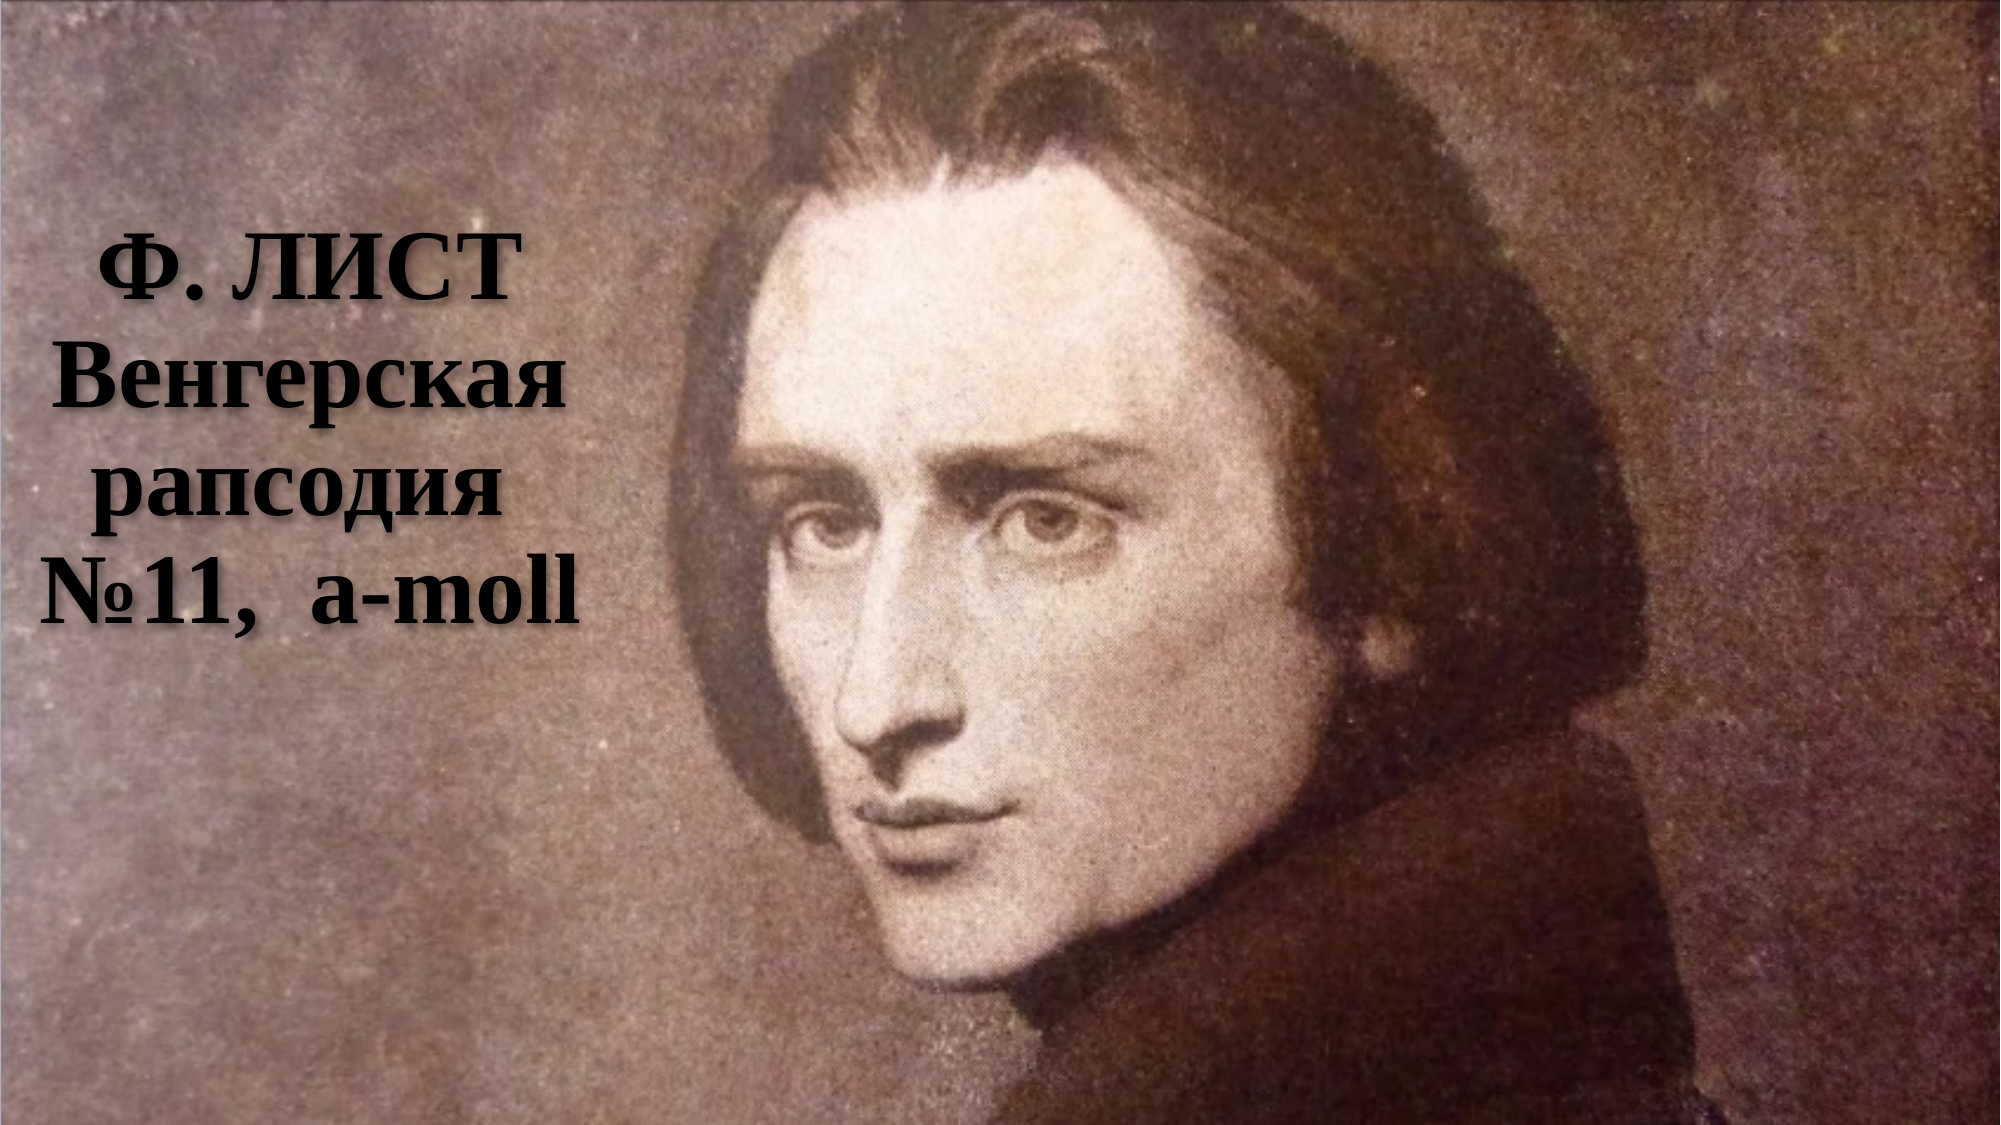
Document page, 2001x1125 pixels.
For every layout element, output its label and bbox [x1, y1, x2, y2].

list [1, 0, 2000, 1125]
